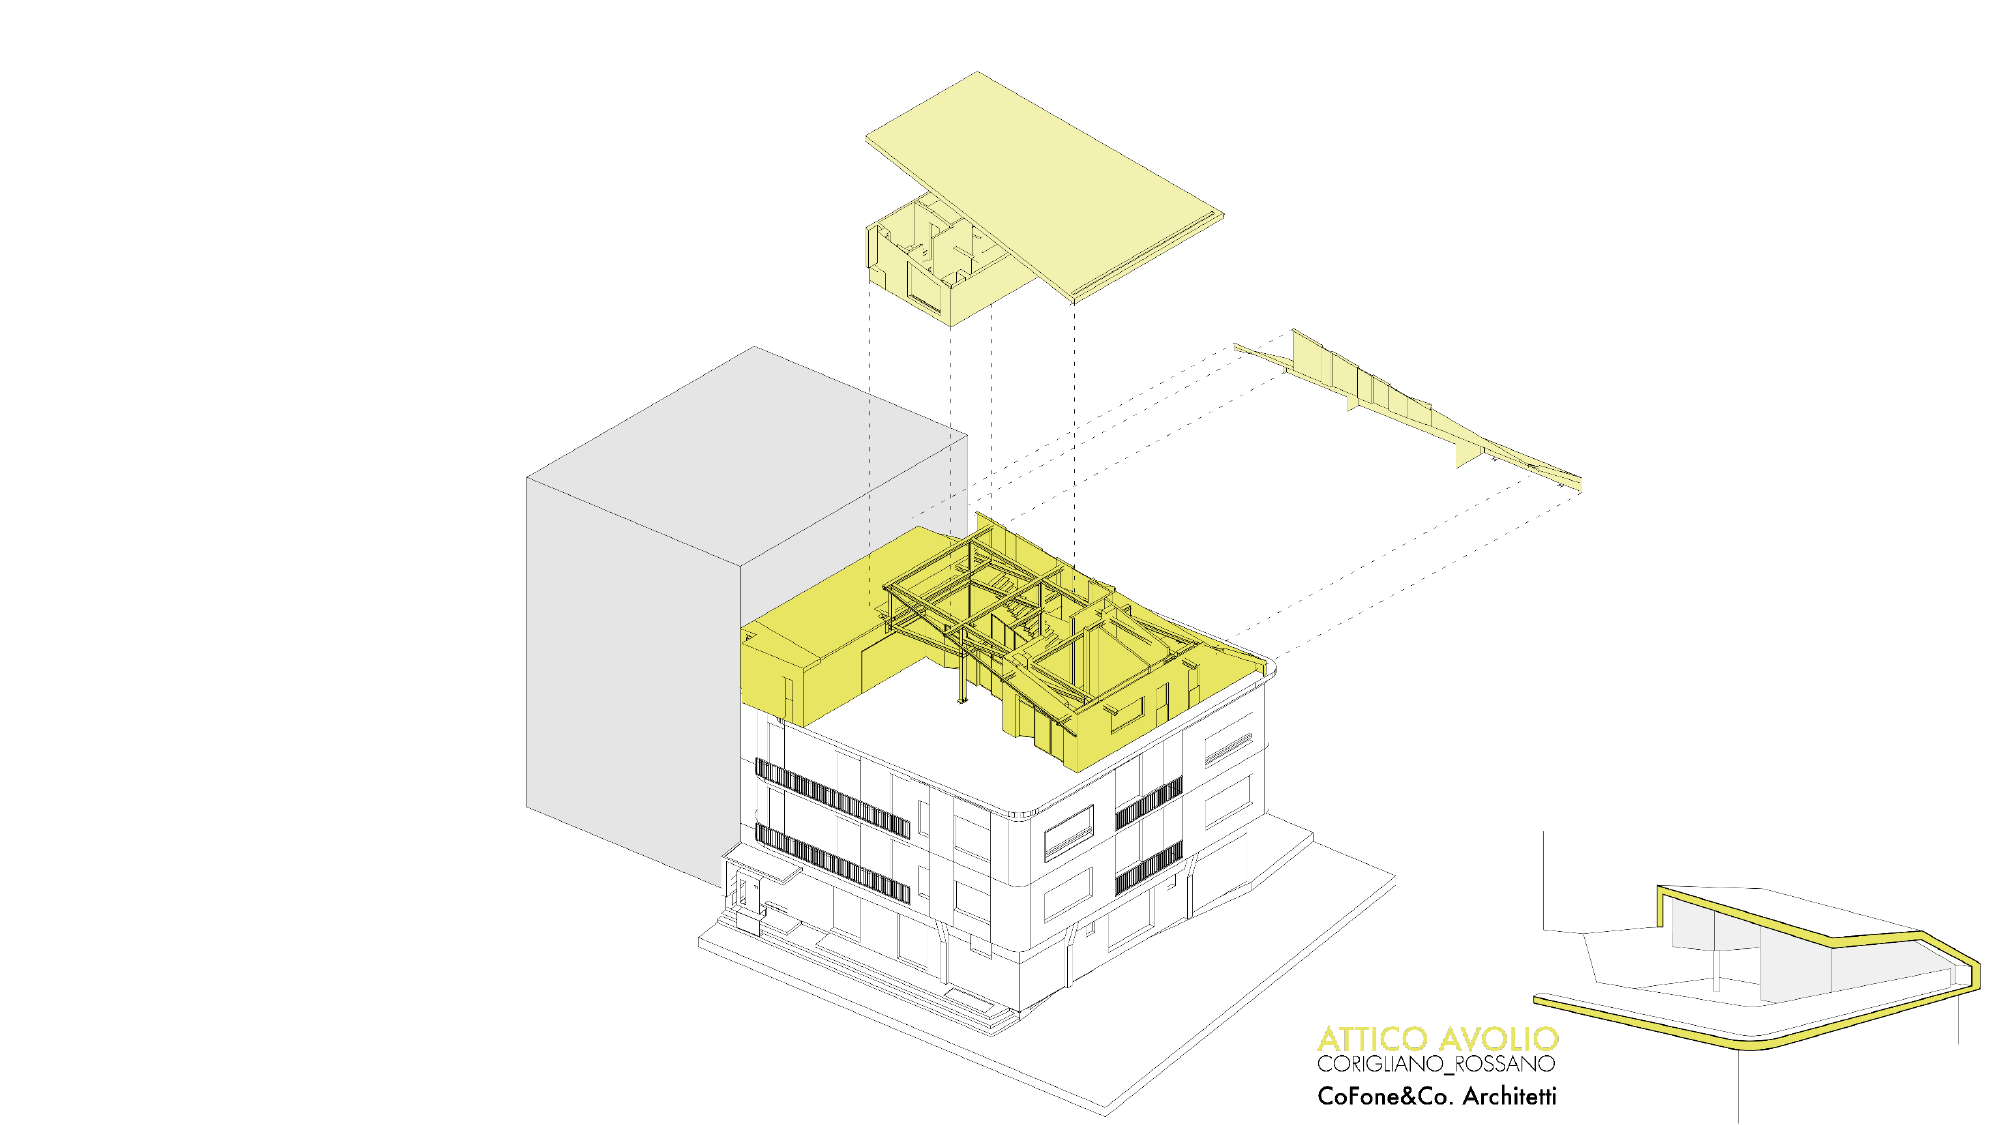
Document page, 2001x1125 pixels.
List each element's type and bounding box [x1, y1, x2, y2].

picture [477, 20, 2000, 1125]
